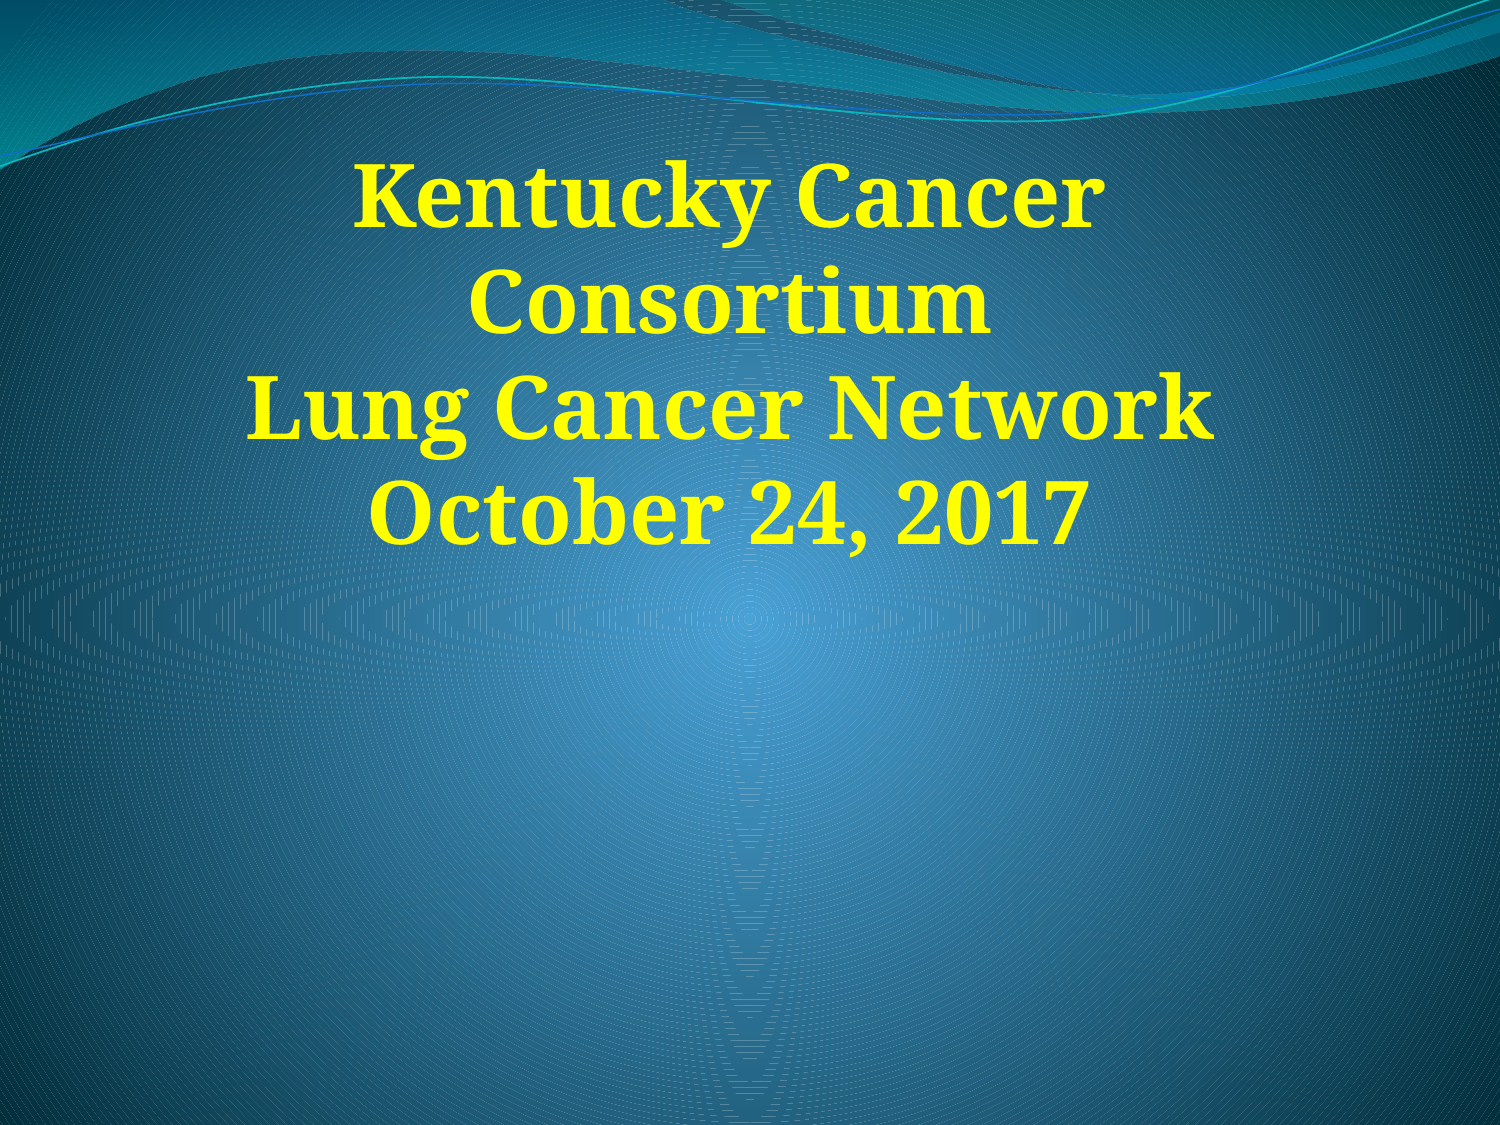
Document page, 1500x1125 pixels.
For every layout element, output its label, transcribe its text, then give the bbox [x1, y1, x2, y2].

title Kentucky Cancer Consortium Lung Cancer Network October 24, 2017 [87, 137, 1376, 563]
